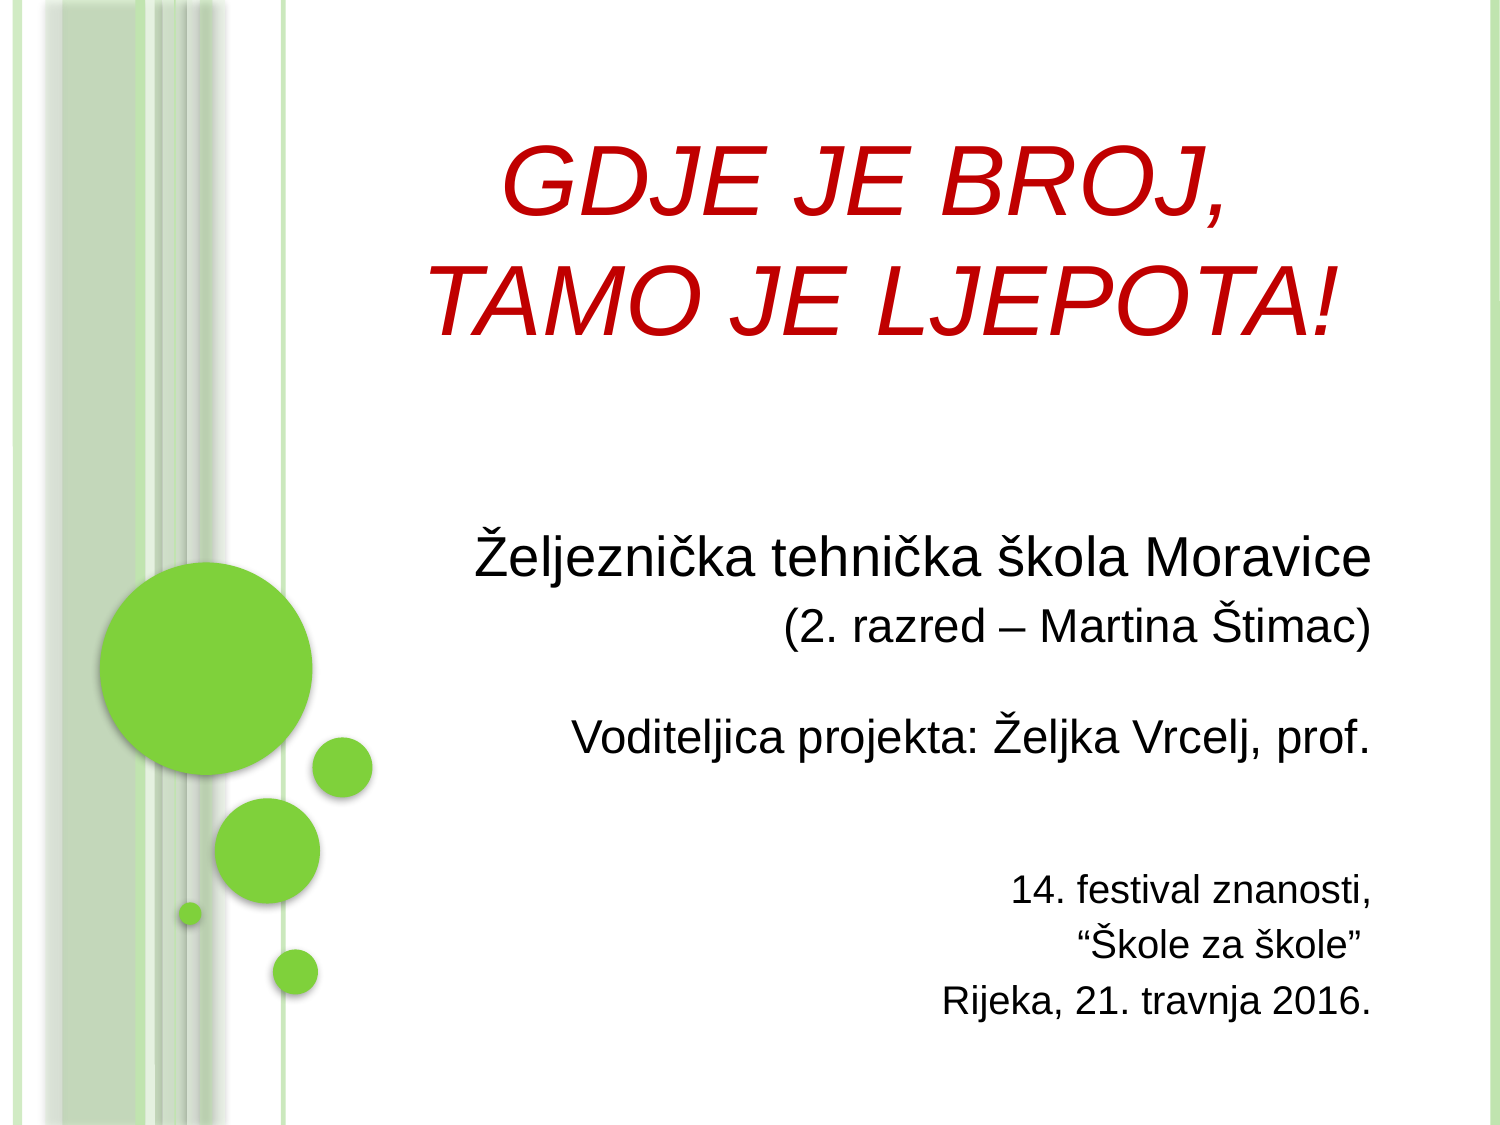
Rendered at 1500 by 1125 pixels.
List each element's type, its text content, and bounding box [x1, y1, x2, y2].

title gdje je broj, tamo je ljepota! [375, 87, 1388, 363]
subtitle Željeznička tehnička škola Moravice (2. razred – Martina Štimac) Voditeljica projekta: Željka Vrcelj, prof. 14. festival znanosti, “Škole za škole” Rijeka, 21. travnja 2016. [375, 512, 1388, 1038]
